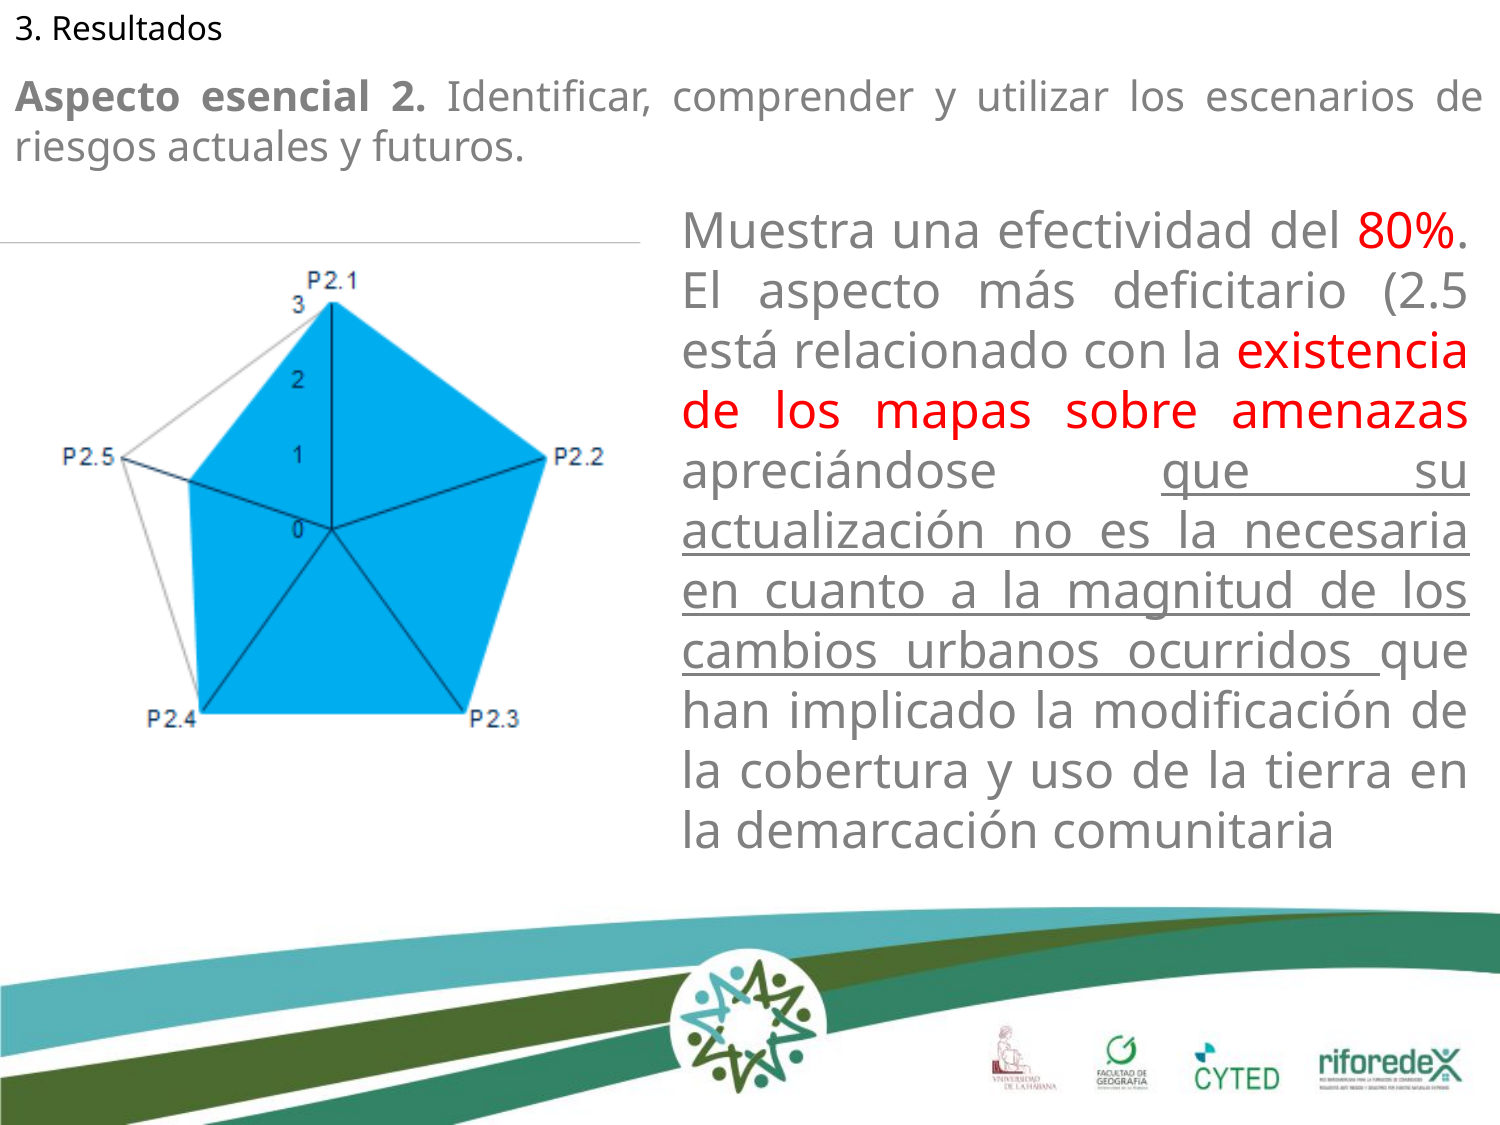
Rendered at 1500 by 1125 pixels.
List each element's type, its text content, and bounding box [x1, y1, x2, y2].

text_box Aspecto esencial 2. Identificar, comprender y utilizar los escenarios de riesgos actuales y futuros. [0, 62, 1500, 177]
text_box 3. Resultados [0, 0, 1500, 55]
text_box Muestra una efectividad del 80%. El aspecto más deficitario (2.5 está relacionado con la existencia de los mapas sobre amenazas apreciándose que su actualización no es la necesaria en cuanto a la magnitud de los cambios urbanos ocurridos que han implicado la modificación de la cobertura y uso de la tierra en la demarcación comunitaria [667, 191, 1485, 867]
footer dd [0, 906, 1500, 1125]
picture [0, 241, 643, 739]
